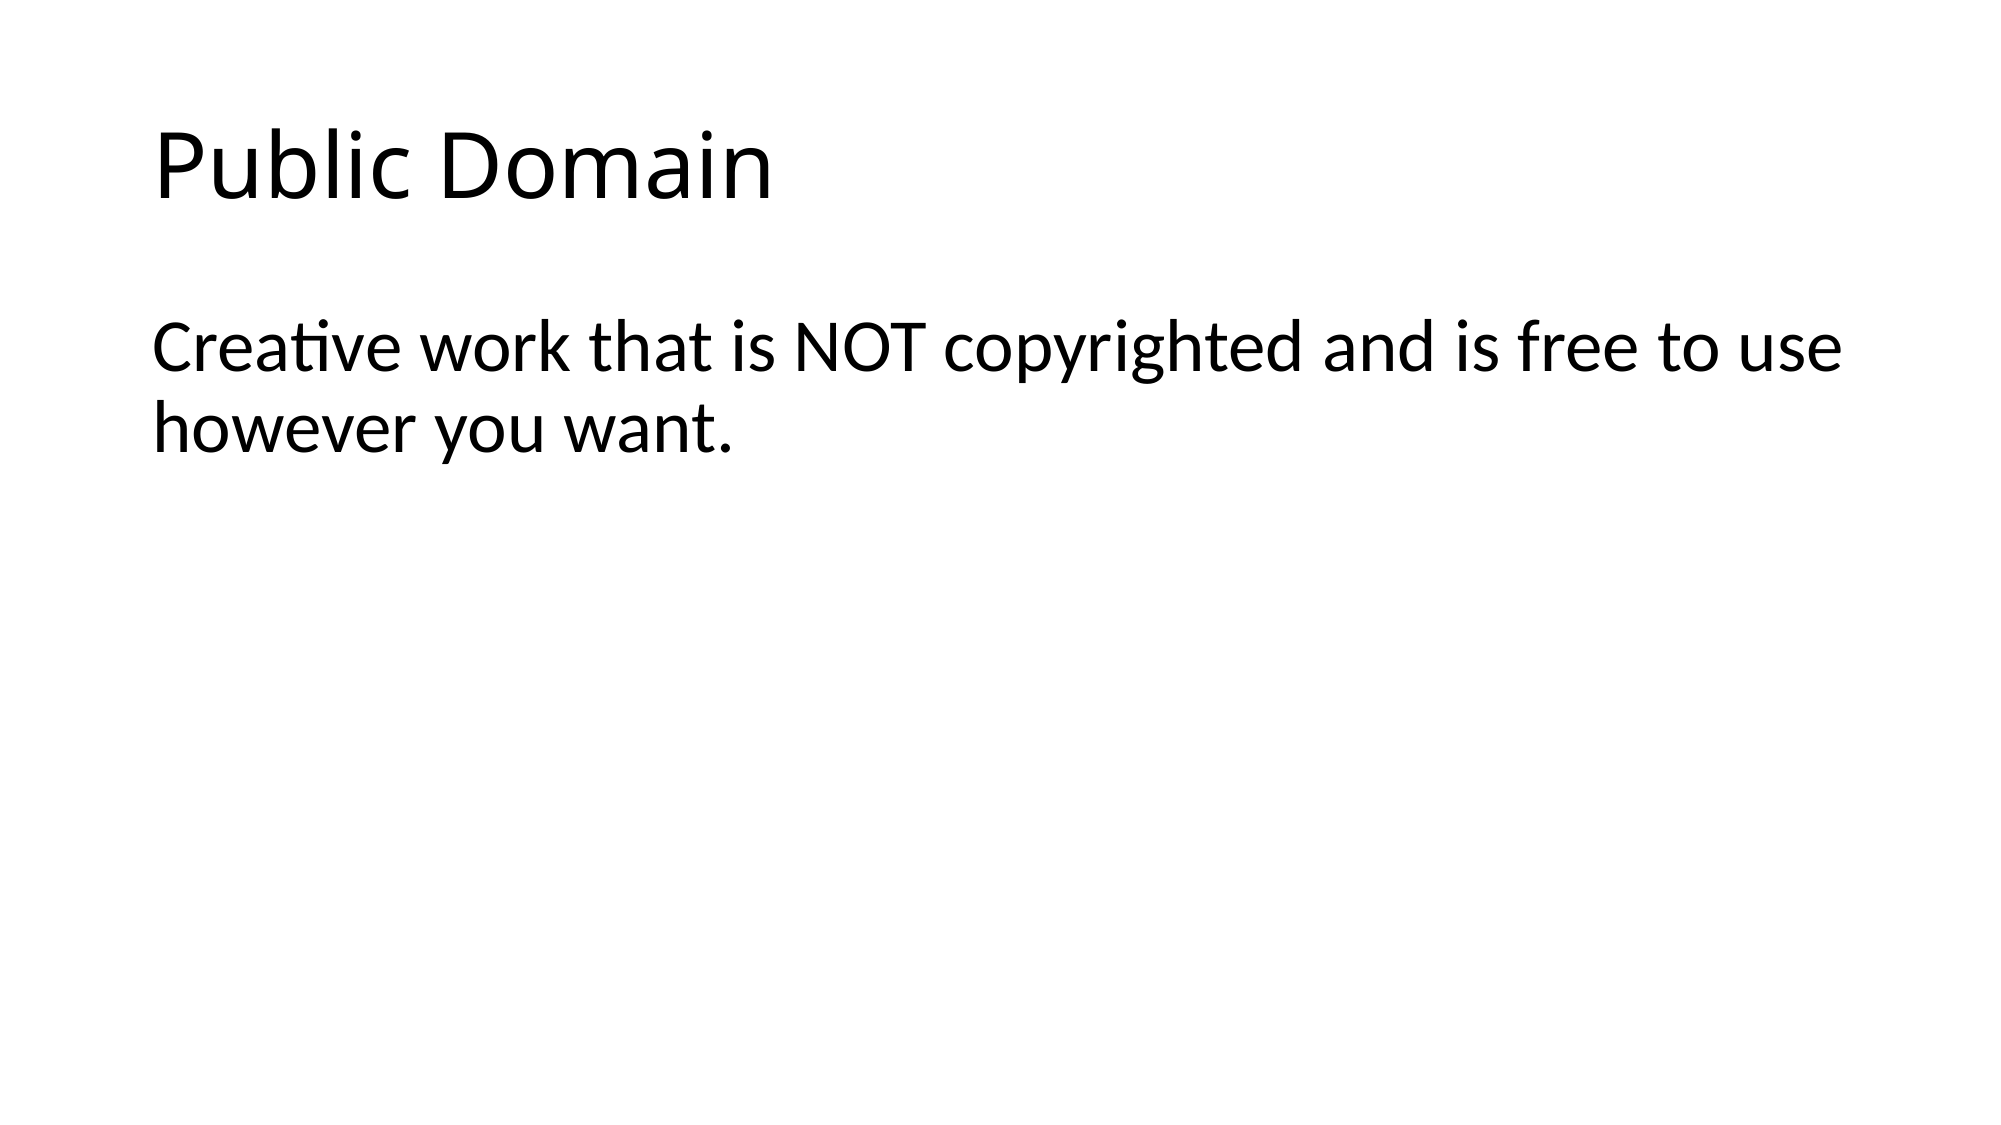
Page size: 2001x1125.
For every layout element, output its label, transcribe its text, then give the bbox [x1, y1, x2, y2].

list Creative work that is NOT copyrighted and is free to use however you want. [137, 299, 1863, 1014]
title Public Domain [137, 59, 1863, 278]
